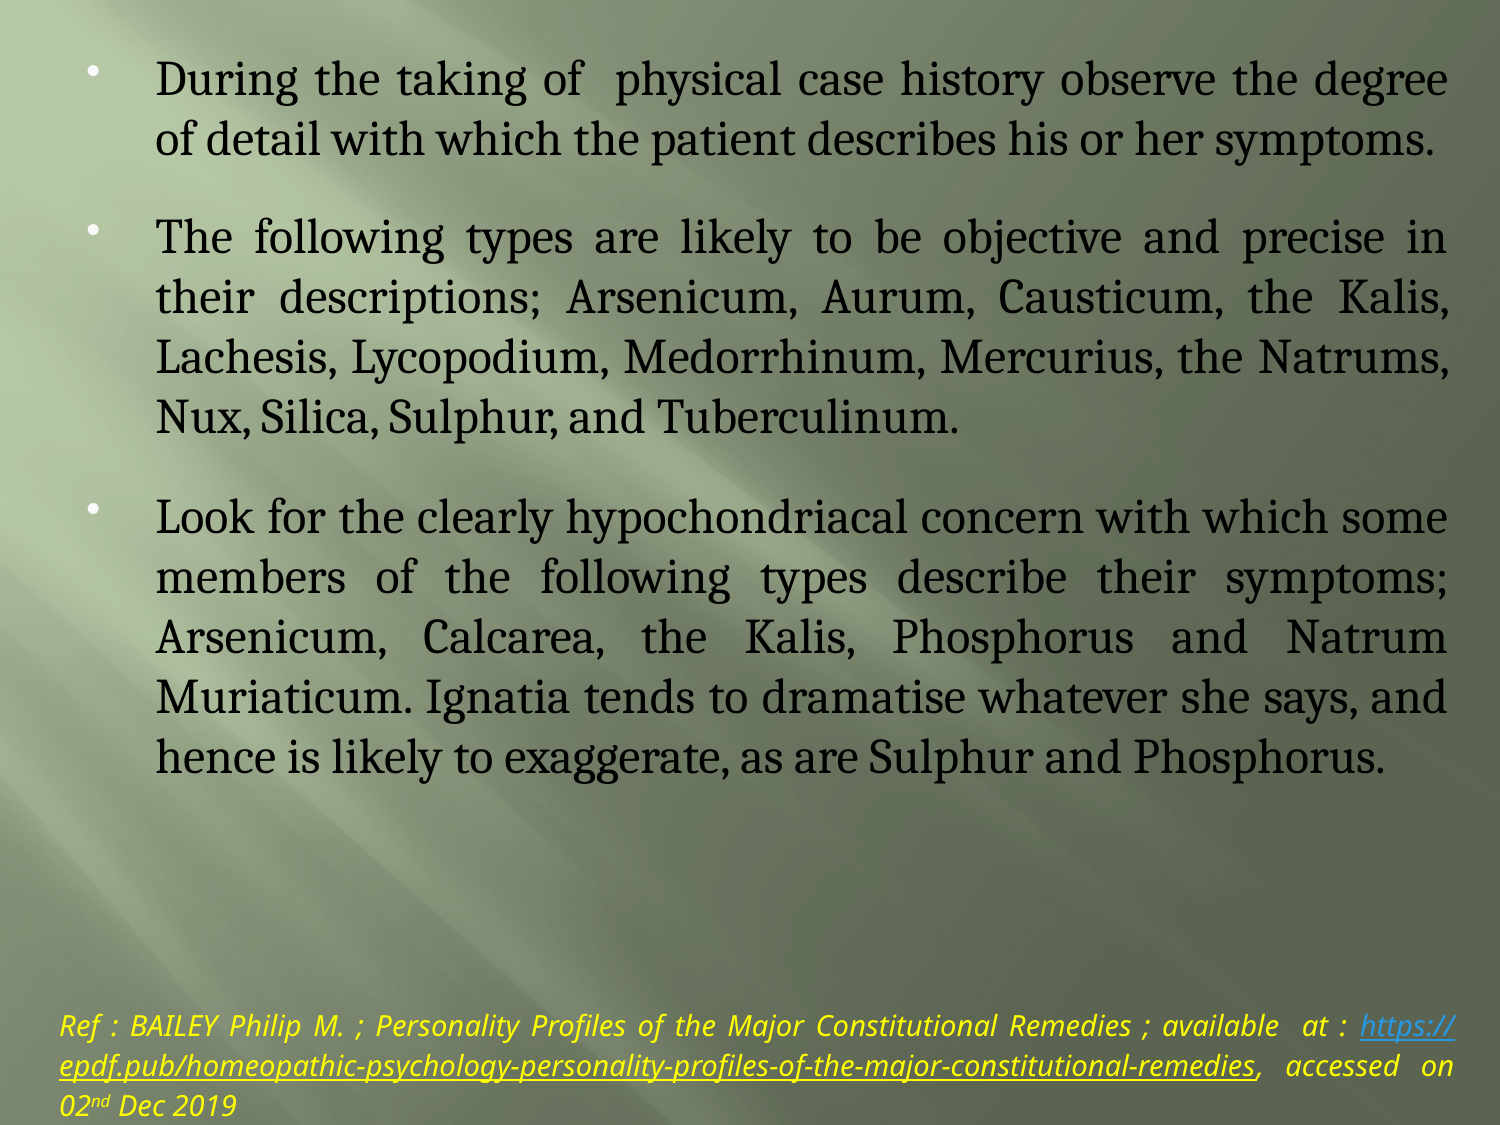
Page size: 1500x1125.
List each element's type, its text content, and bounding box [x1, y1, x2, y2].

list During the taking of physical case history observe the degree of detail with which the patient describes his or her symptoms. The following types are likely to be objective and precise in their descriptions; Arsenicum, Aurum, Causticum, the Kalis, Lachesis, Lycopodium, Medorrhinum, Mercurius, the Natrums, Nux, Silica, Sulphur, and Tuberculinum. Look for the clearly hypochondriacal concern with which some members of the following types describe their symptoms; Arsenicum, Calcarea, the Kalis, Phosphorus and Natrum Muriaticum. Ignatia tends to dramatise whatever she says, and hence is likely to exaggerate, as are Sulphur and Phosphorus. [50, 37, 1464, 963]
text_box Ref : BAILEY Philip M. ; Personality Profiles of the Major Constitutional Remedies ; available at : https://epdf.pub/homeopathic-psychology-personality-profiles-of-the-major-constitutional-remedies, accessed on 02nd Dec 2019 [44, 999, 1470, 1125]
